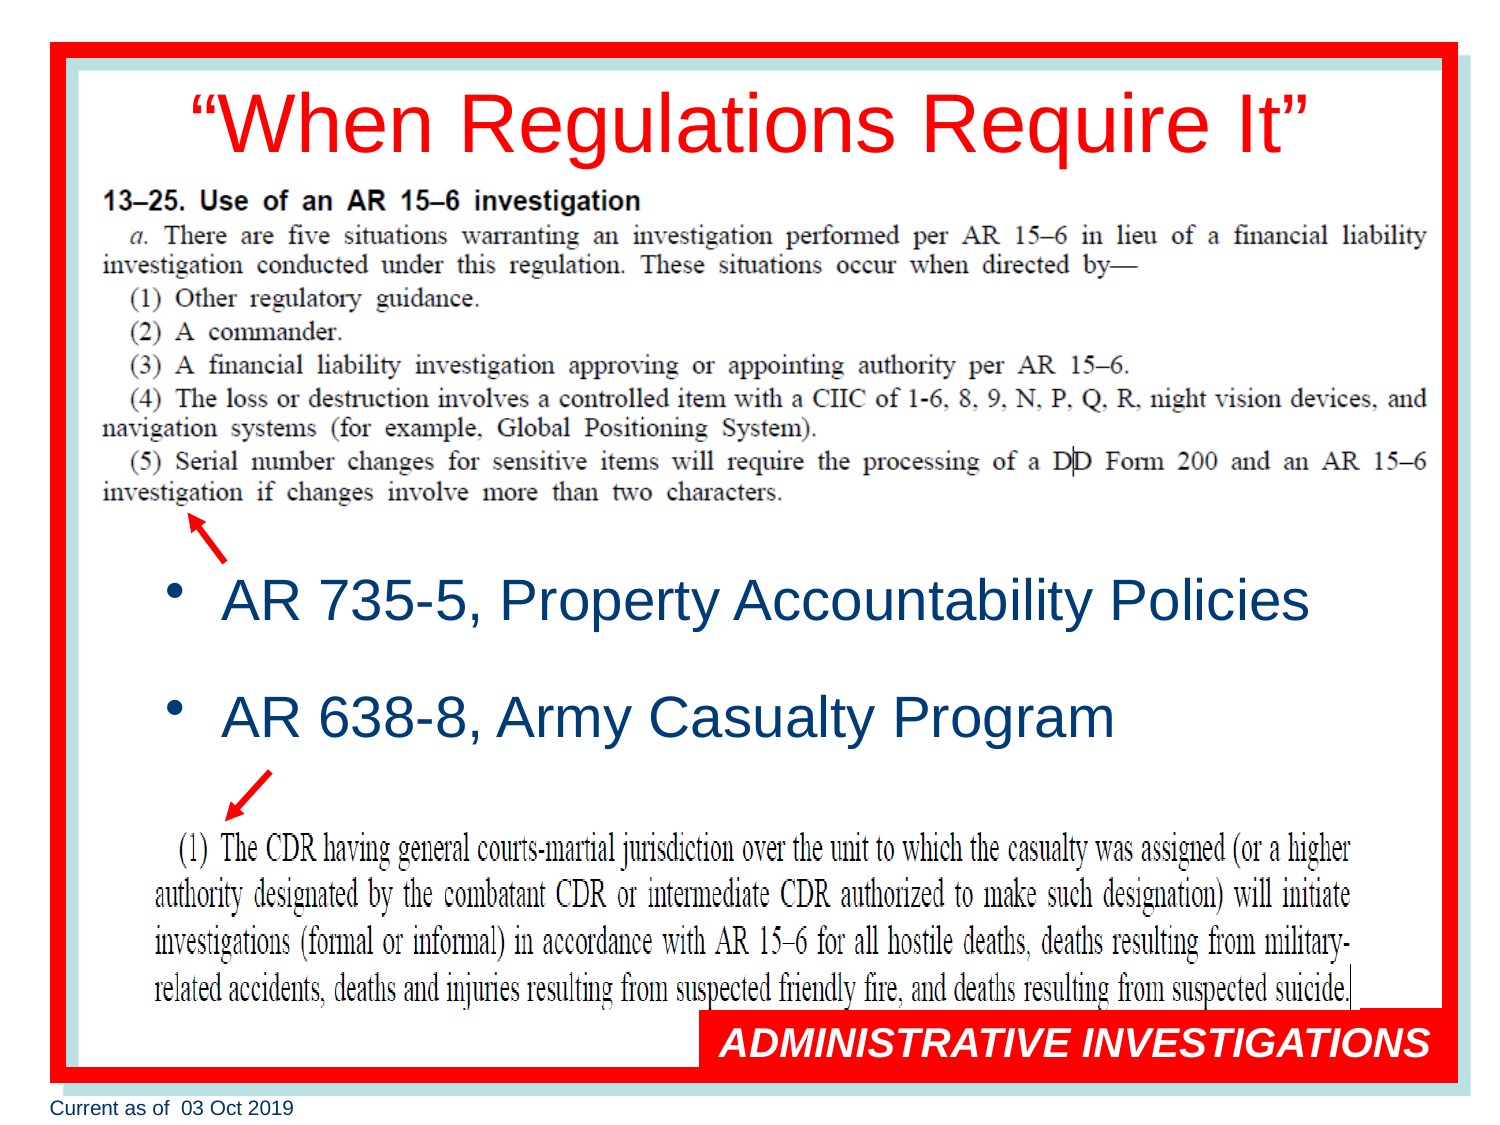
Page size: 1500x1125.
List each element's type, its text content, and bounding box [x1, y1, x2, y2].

picture [99, 824, 1360, 1010]
text_box [224, 771, 271, 822]
picture [99, 187, 1438, 510]
text_box [188, 517, 226, 563]
title “When Regulations Require It” [162, 24, 1338, 185]
list AR 735-5, Property Accountability Policies AR 638-8, Army Casualty Program [149, 562, 1398, 899]
